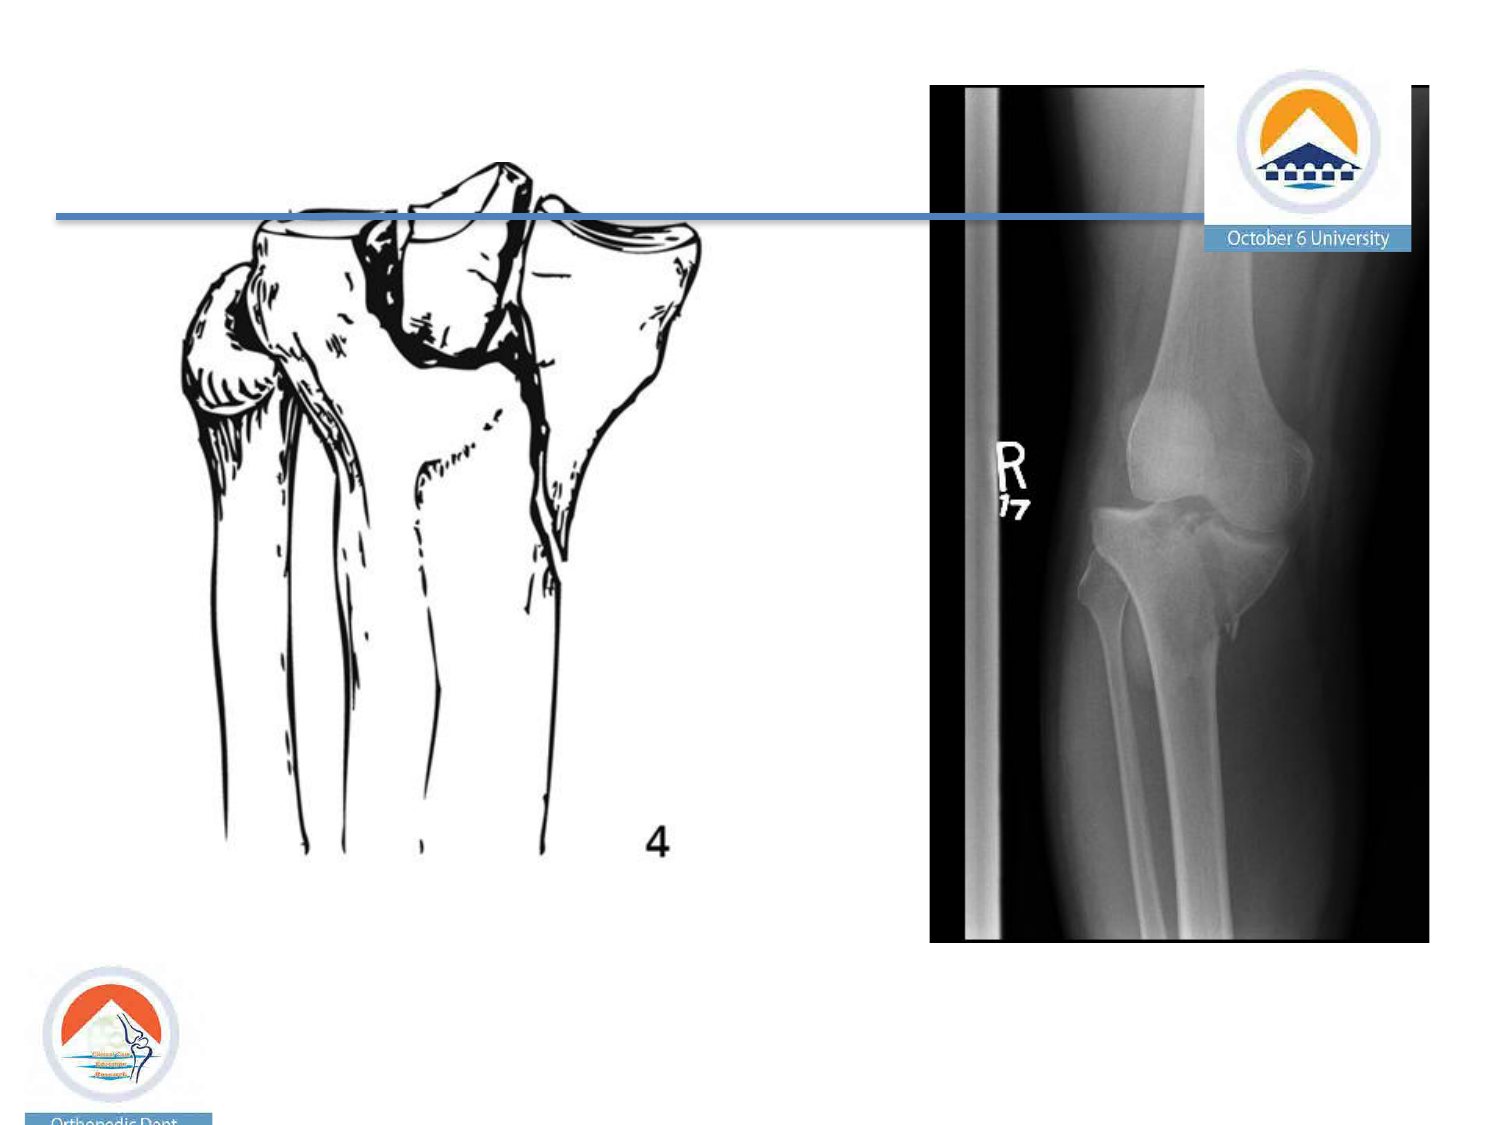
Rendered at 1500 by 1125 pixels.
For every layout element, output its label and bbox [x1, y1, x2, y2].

picture [24, 962, 213, 1125]
picture [162, 217, 713, 866]
picture [929, 66, 1430, 943]
picture [162, 162, 713, 216]
